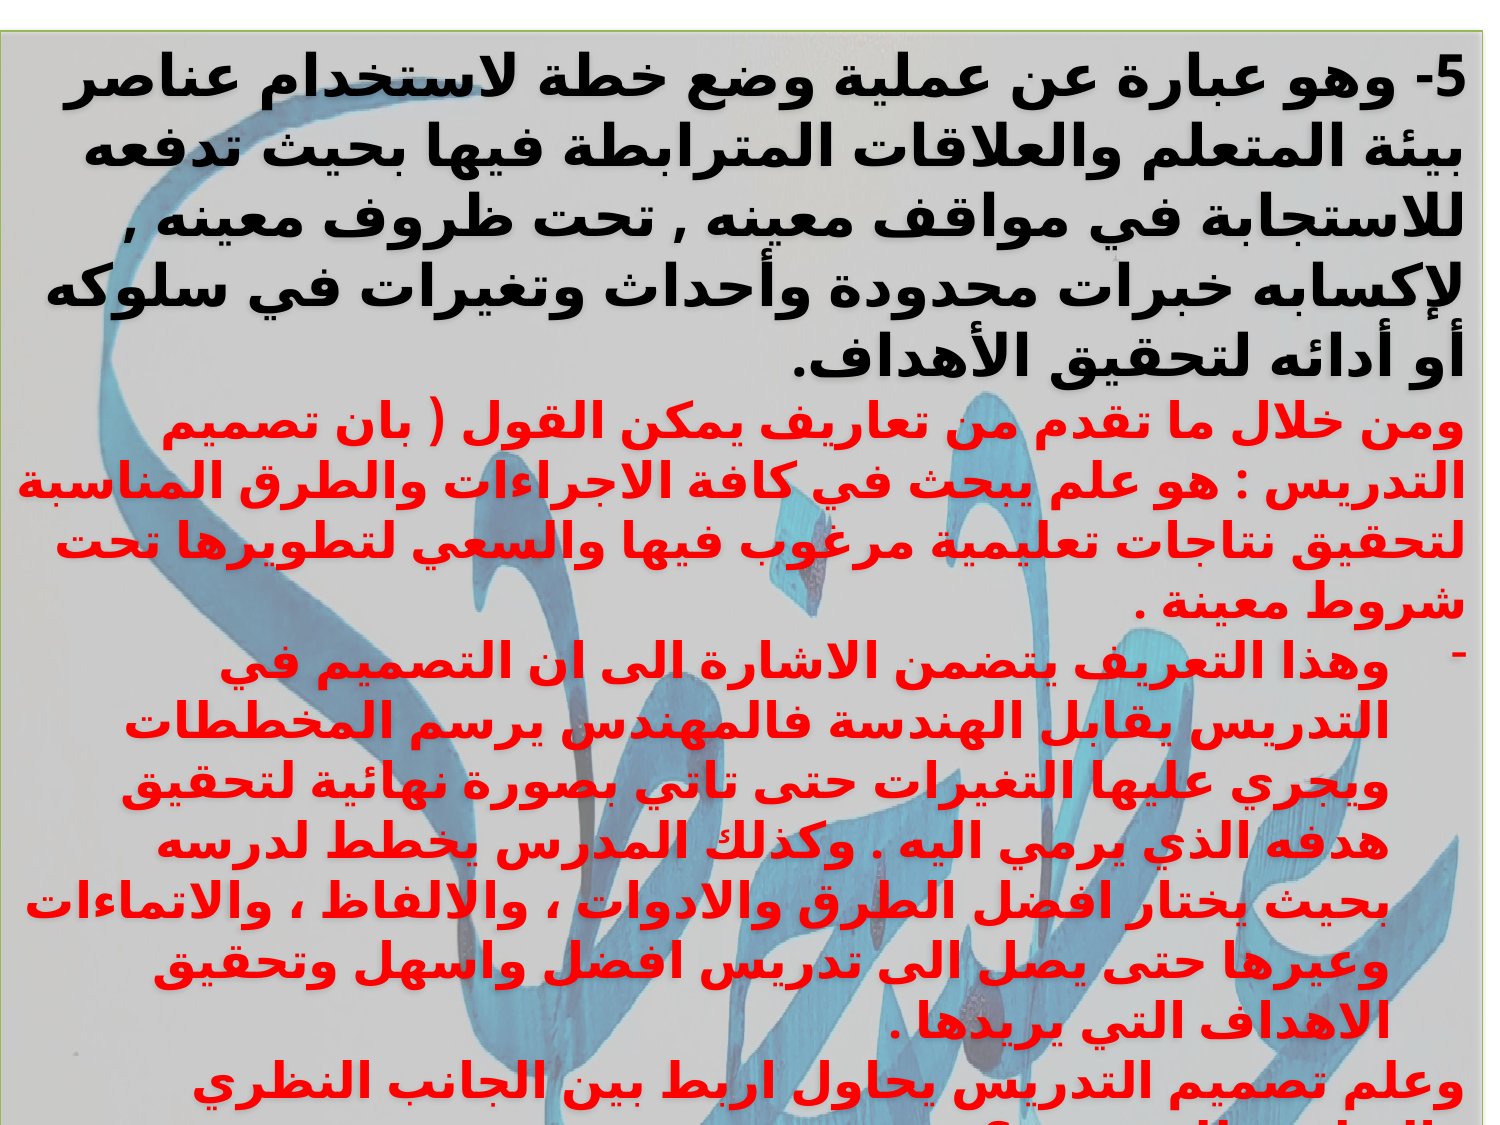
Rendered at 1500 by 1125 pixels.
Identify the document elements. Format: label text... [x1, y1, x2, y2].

text_box 5- وهو عبارة عن عملية وضع خطة لاستخدام عناصر بيئة المتعلم والعلاقات المترابطة فيها بحيث تدفعه للاستجابة في مواقف معينه , تحت ظروف معينه , لإكسابه خبرات محدودة وأحداث وتغيرات في سلوكه أو أدائه لتحقيق الأهداف. ومن خلال ما تقدم من تعاريف يمكن القول ( بان تصميم التدريس : هو علم يبحث في كافة الاجراءات والطرق المناسبة لتحقيق نتاجات تعليمية مرغوب فيها والسعي لتطويرها تحت شروط معينة . وهذا التعريف يتضمن الاشارة الى ان التصميم في التدريس يقابل الهندسة فالمهندس يرسم المخططات ويجري عليها التغيرات حتى تاتي بصورة نهائية لتحقيق هدفه الذي يرمي اليه . وكذلك المدرس يخطط لدرسه بحيث يختار افضل الطرق والادوات ، والالفاظ ، والاتماءات وعيرها حتى يصل الى تدريس افضل واسهل وتحقيق الاهداف التي يريدها . وعلم تصميم التدريس يحاول اربط بين الجانب النظري والتطبيق للتدريس ؟ فالجانب النظري كل ما يتعلق بنظريات التعلم الخاصة ، وعلم النفس عامة. والجانب العملي والتطبيقي يتعلق بتحديد الوسائل التقنية ( حاسوب ، تلفاز ، مختبرات ) والبرمجيات software ( افلام ، تسجيلات ) المناسبة للاستخدام داخل غرفة الصف وعليه فان علم تصميم التدريس جزء من تكنولوجيا التعليم . [0, 30, 1483, 1125]
